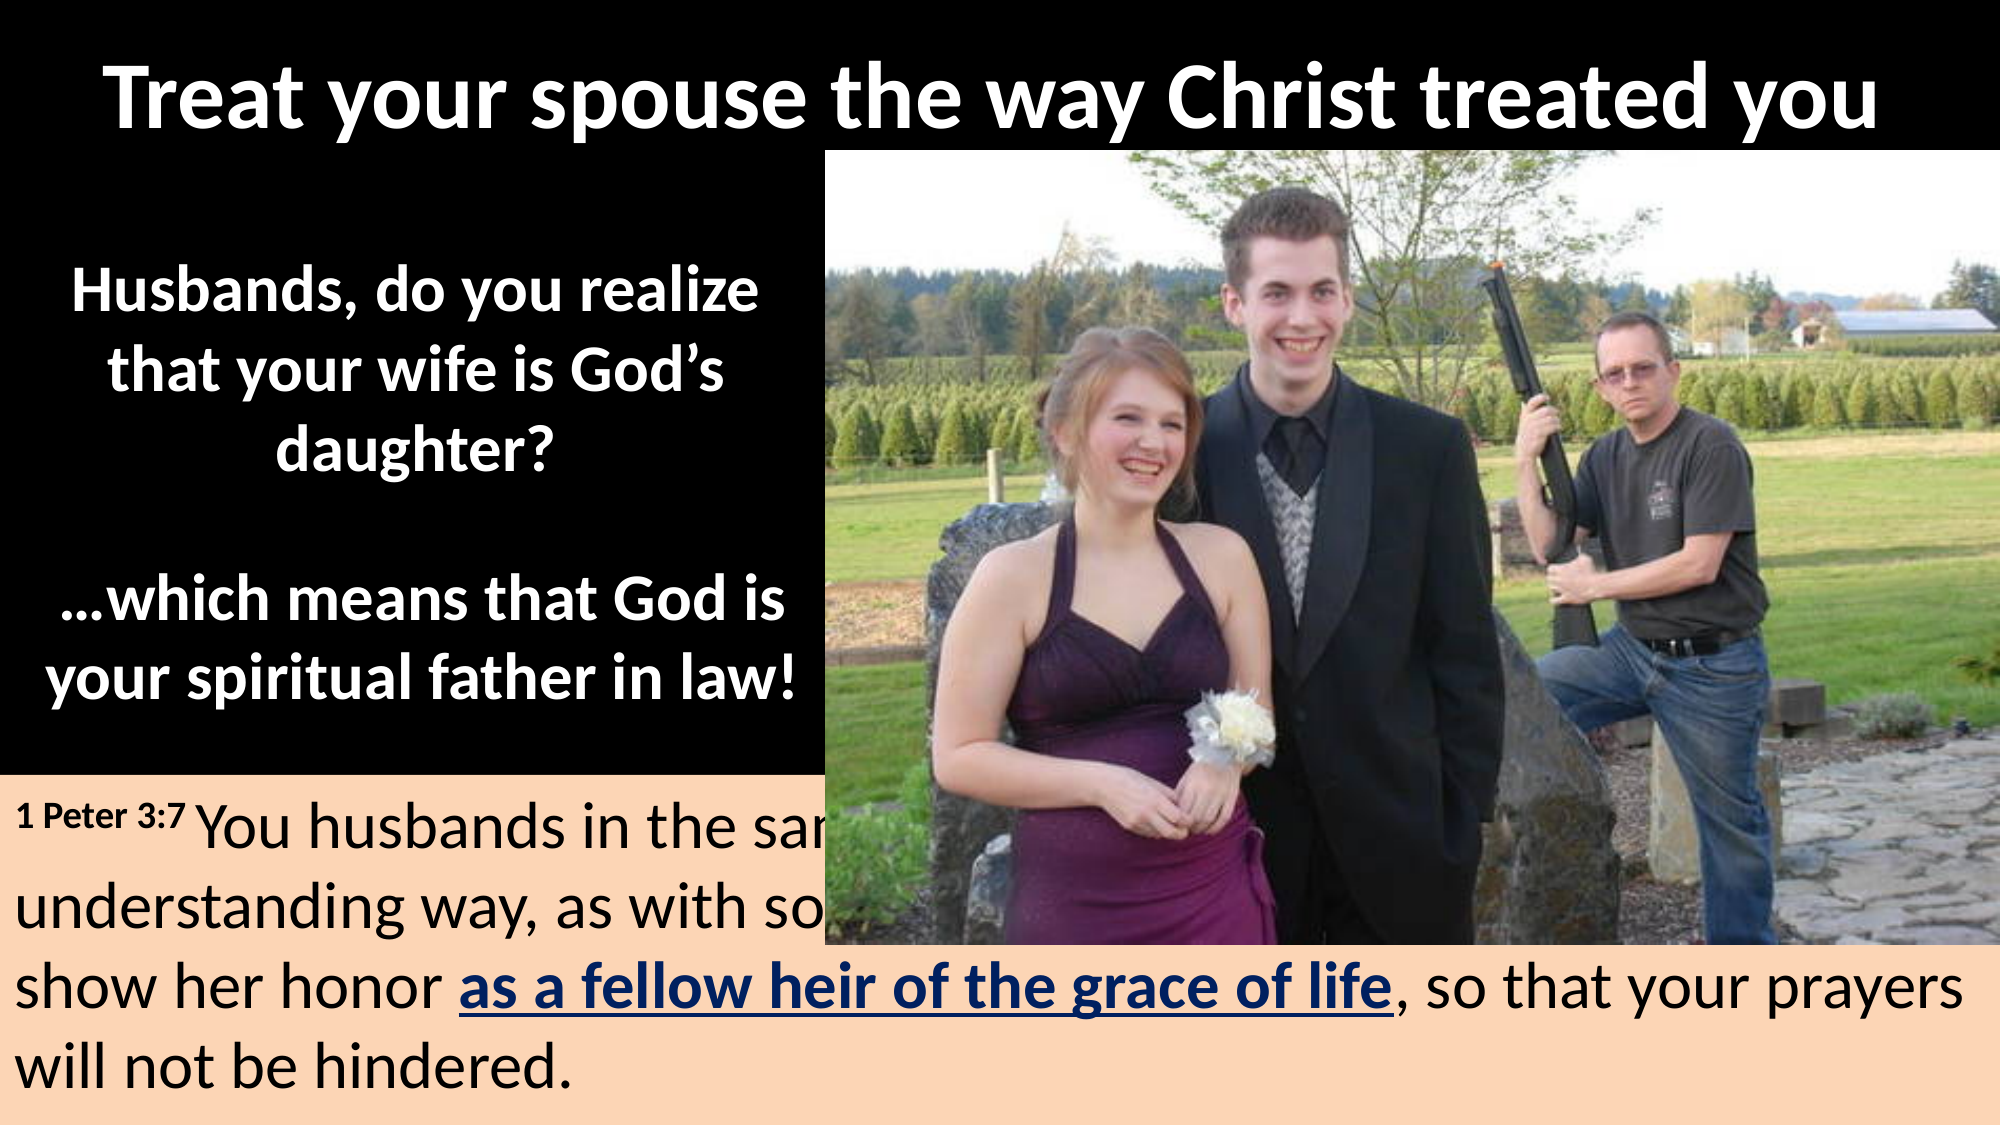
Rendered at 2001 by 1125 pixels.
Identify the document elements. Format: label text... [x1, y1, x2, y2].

text_box …which means that God is your spiritual father in law! [21, 545, 819, 721]
text_box 1 Peter 3:7 You husbands in the same way, live with your wives in an understanding way, as with someone weaker, since she is a woman; and show her honor as a fellow heir of the grace of life, so that your prayers will not be hindered. [0, 773, 2000, 1125]
picture [824, 149, 2000, 946]
text_box Husbands, do you realize that your wife is God’s daughter? [37, 237, 796, 493]
text_box Treat your spouse the way Christ treated you [85, 10, 1915, 171]
